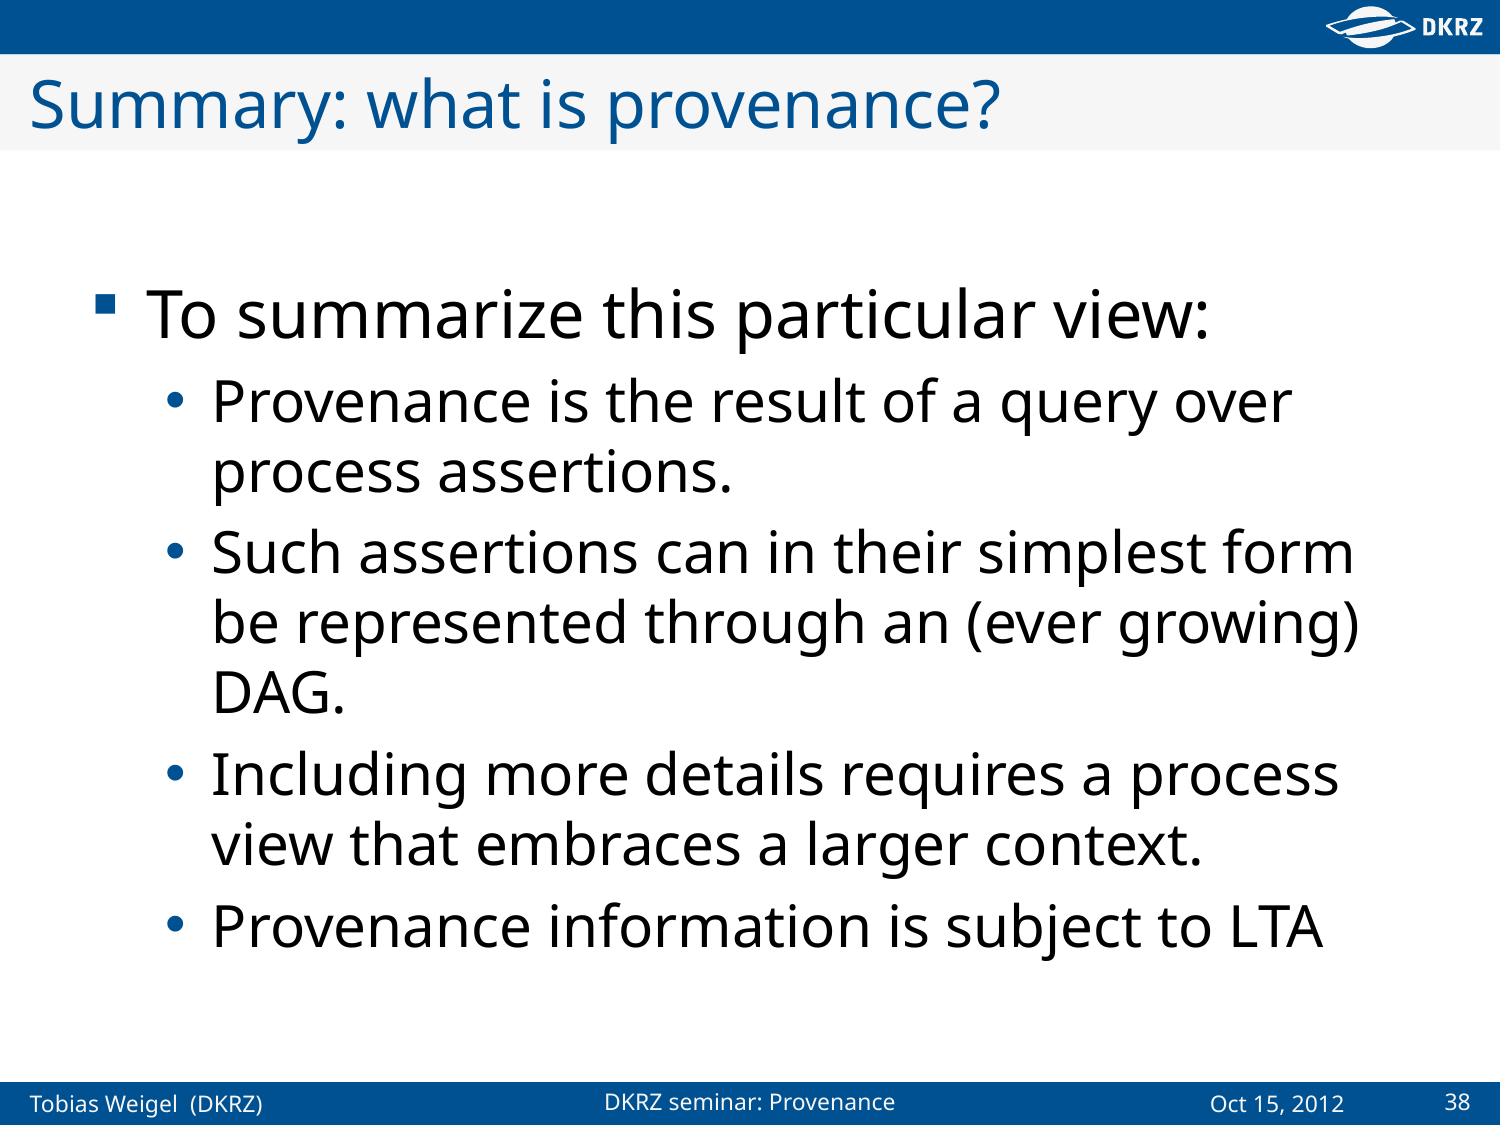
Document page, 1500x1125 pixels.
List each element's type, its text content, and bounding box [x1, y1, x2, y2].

slide_number 38 [1376, 1082, 1500, 1125]
title Summary: what is provenance? [0, 54, 1500, 151]
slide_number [1187, 1082, 1360, 1125]
list To summarize this particular view: Provenance is the result of a query over process assertions. Such assertions can in their simplest form be represented through an (ever growing) DAG. Including more details requires a process view that embraces a larger context. Provenance information is subject to LTA [75, 196, 1425, 1035]
footer DKRZ seminar: Provenance [335, 1082, 1165, 1125]
